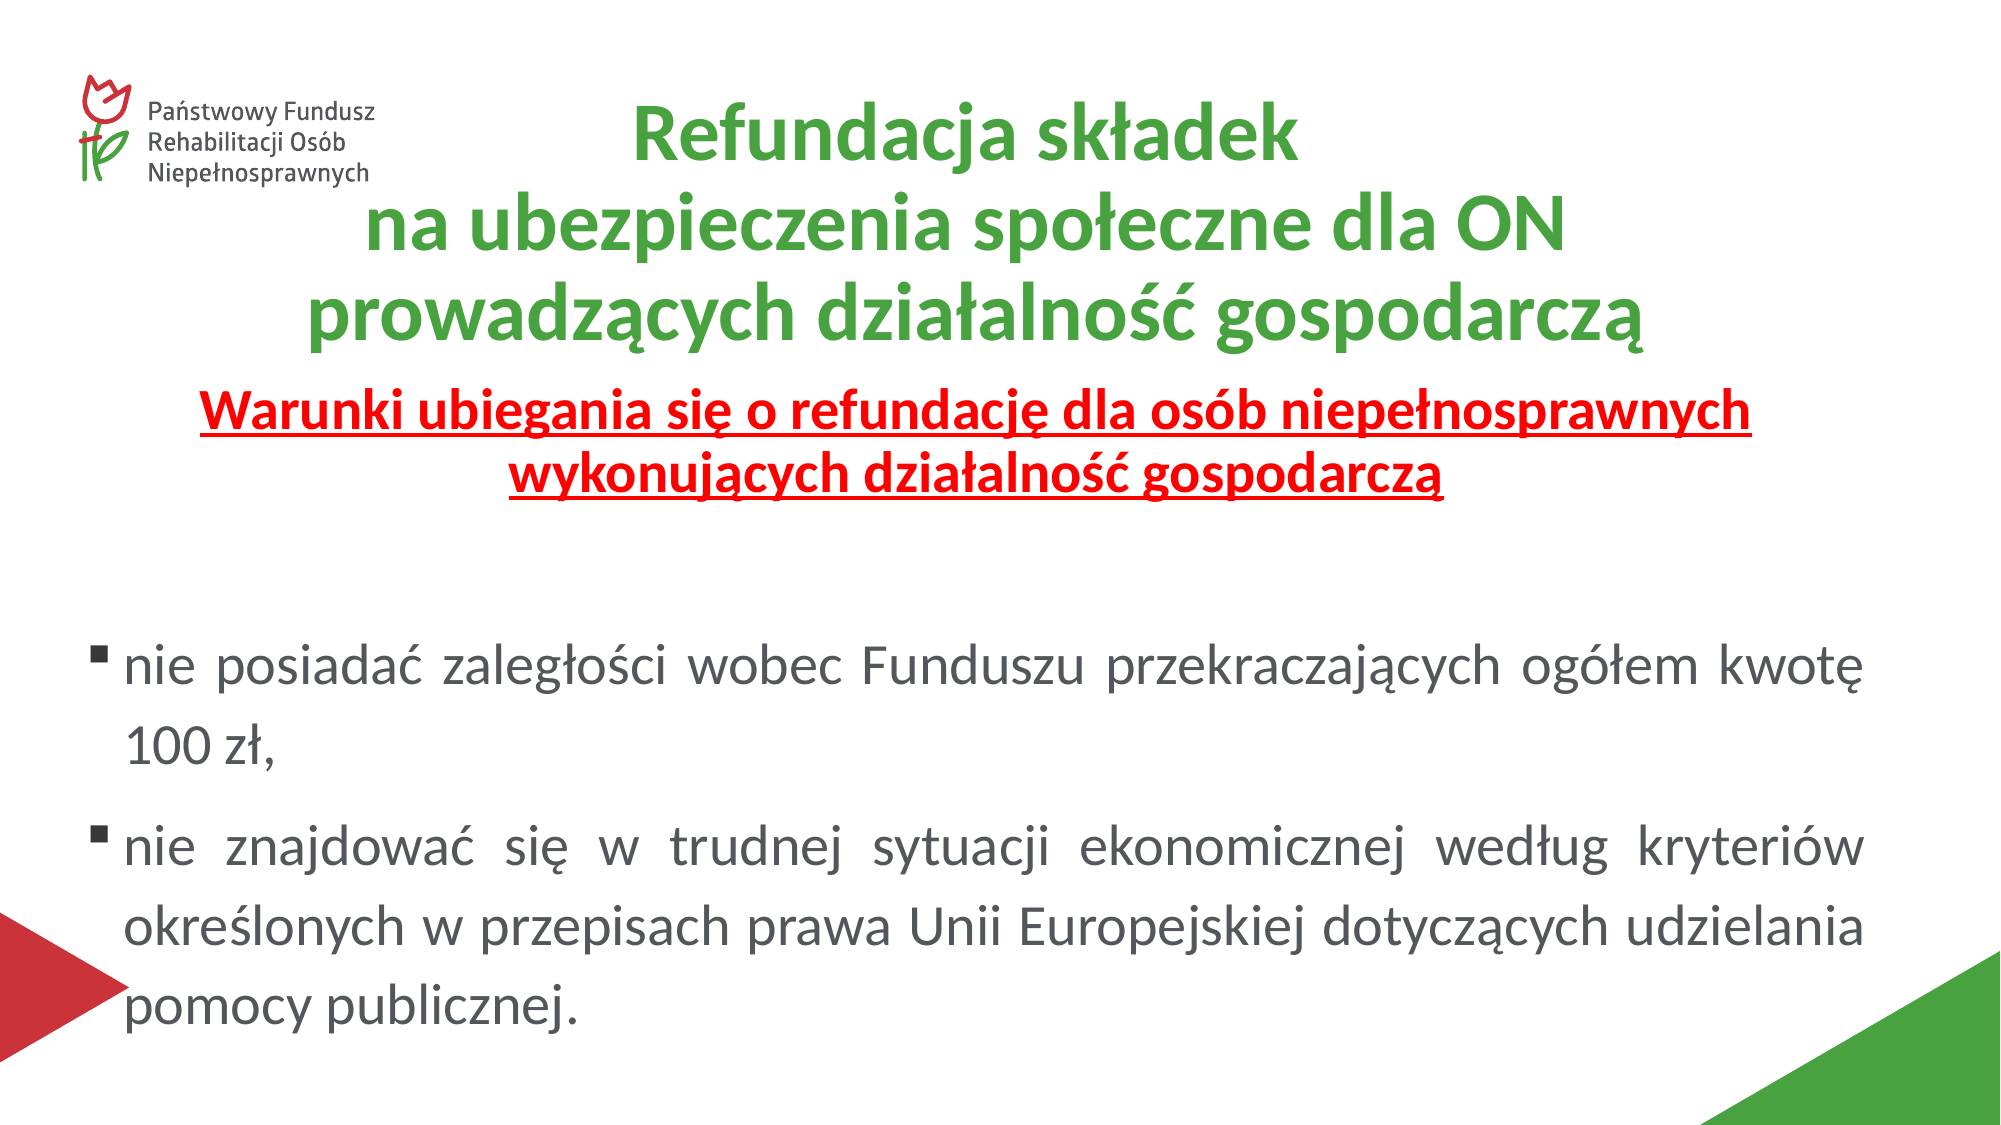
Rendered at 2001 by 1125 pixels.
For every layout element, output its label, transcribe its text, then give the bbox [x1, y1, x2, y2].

list Refundacja składek na ubezpieczenia społeczne dla ON prowadzących działalność gospodarczą Warunki ubiegania się o refundację dla osób niepełnosprawnych wykonujących działalność gospodarczą nie posiadać zaległości wobec Funduszu przekraczających ogółem kwotę 100 zł, nie znajdować się w trudnej sytuacji ekonomicznej według kryteriów określonych w przepisach prawa Unii Europejskiej dotyczących udzielania pomocy publicznej. [71, 81, 1881, 794]
